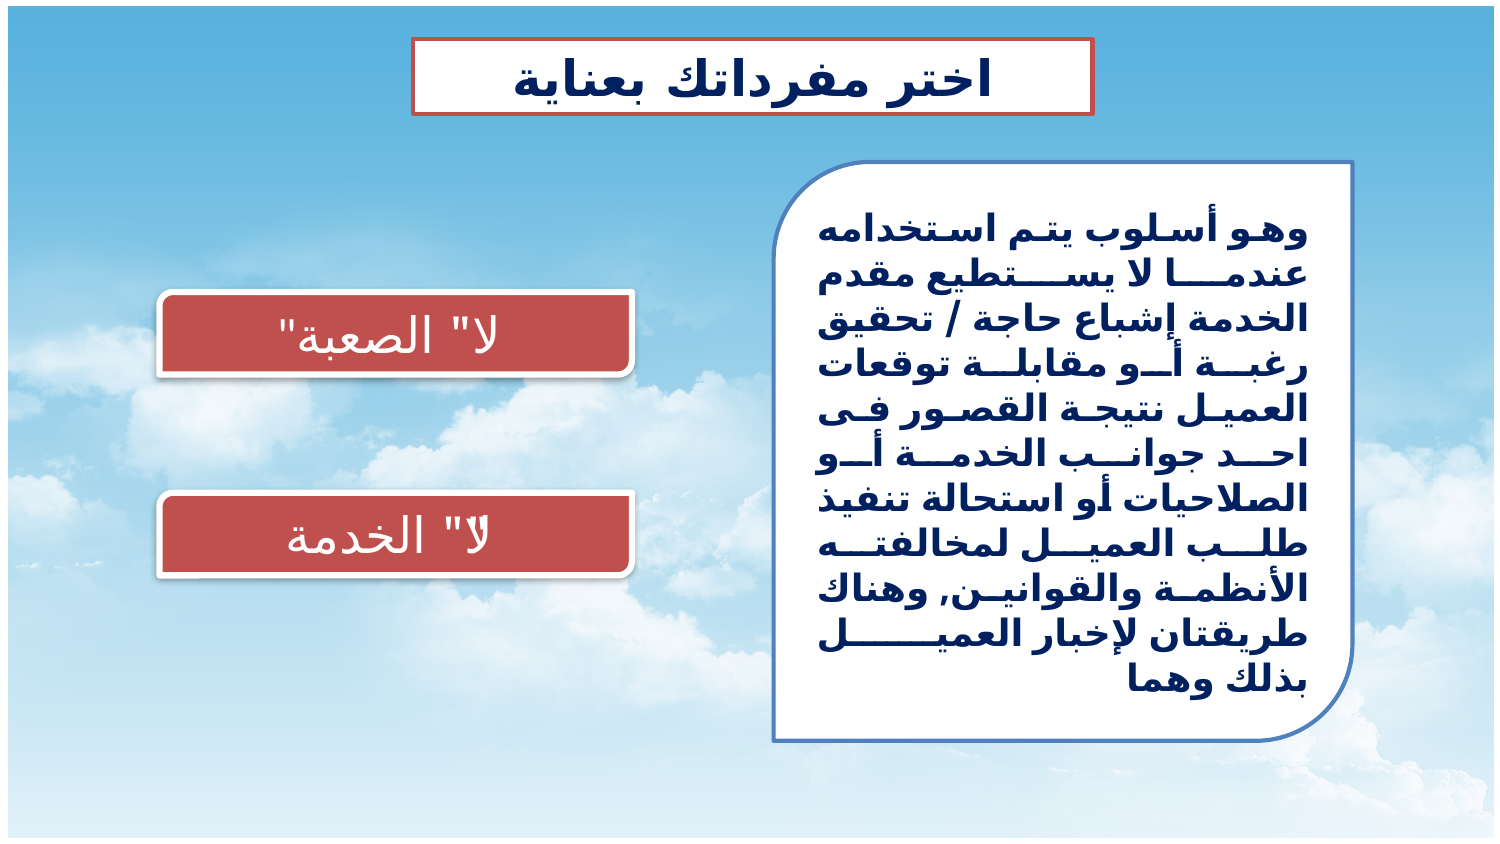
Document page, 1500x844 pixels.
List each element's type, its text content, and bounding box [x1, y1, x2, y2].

text_box "لا" الخدمة [156, 489, 636, 579]
picture [0, 0, 1500, 844]
text_box "لا" الصعبة [156, 288, 636, 378]
text_box اختر مفرداتك بعناية [411, 37, 1095, 116]
text_box وهو أسلوب يتم استخدامه عندما لا يستطيع مقدم الخدمة إشباع حاجة / تحقيق رغبة أو مقابلة توقعات العميل نتيجة القصور فى احد جوانب الخدمة أو الصلاحيات أو استحالة تنفيذ طلب العميل لمخالفته الأنظمة والقوانين, وهناك طريقتان لإخبار العميل بذلك وهما [771, 159, 1355, 743]
